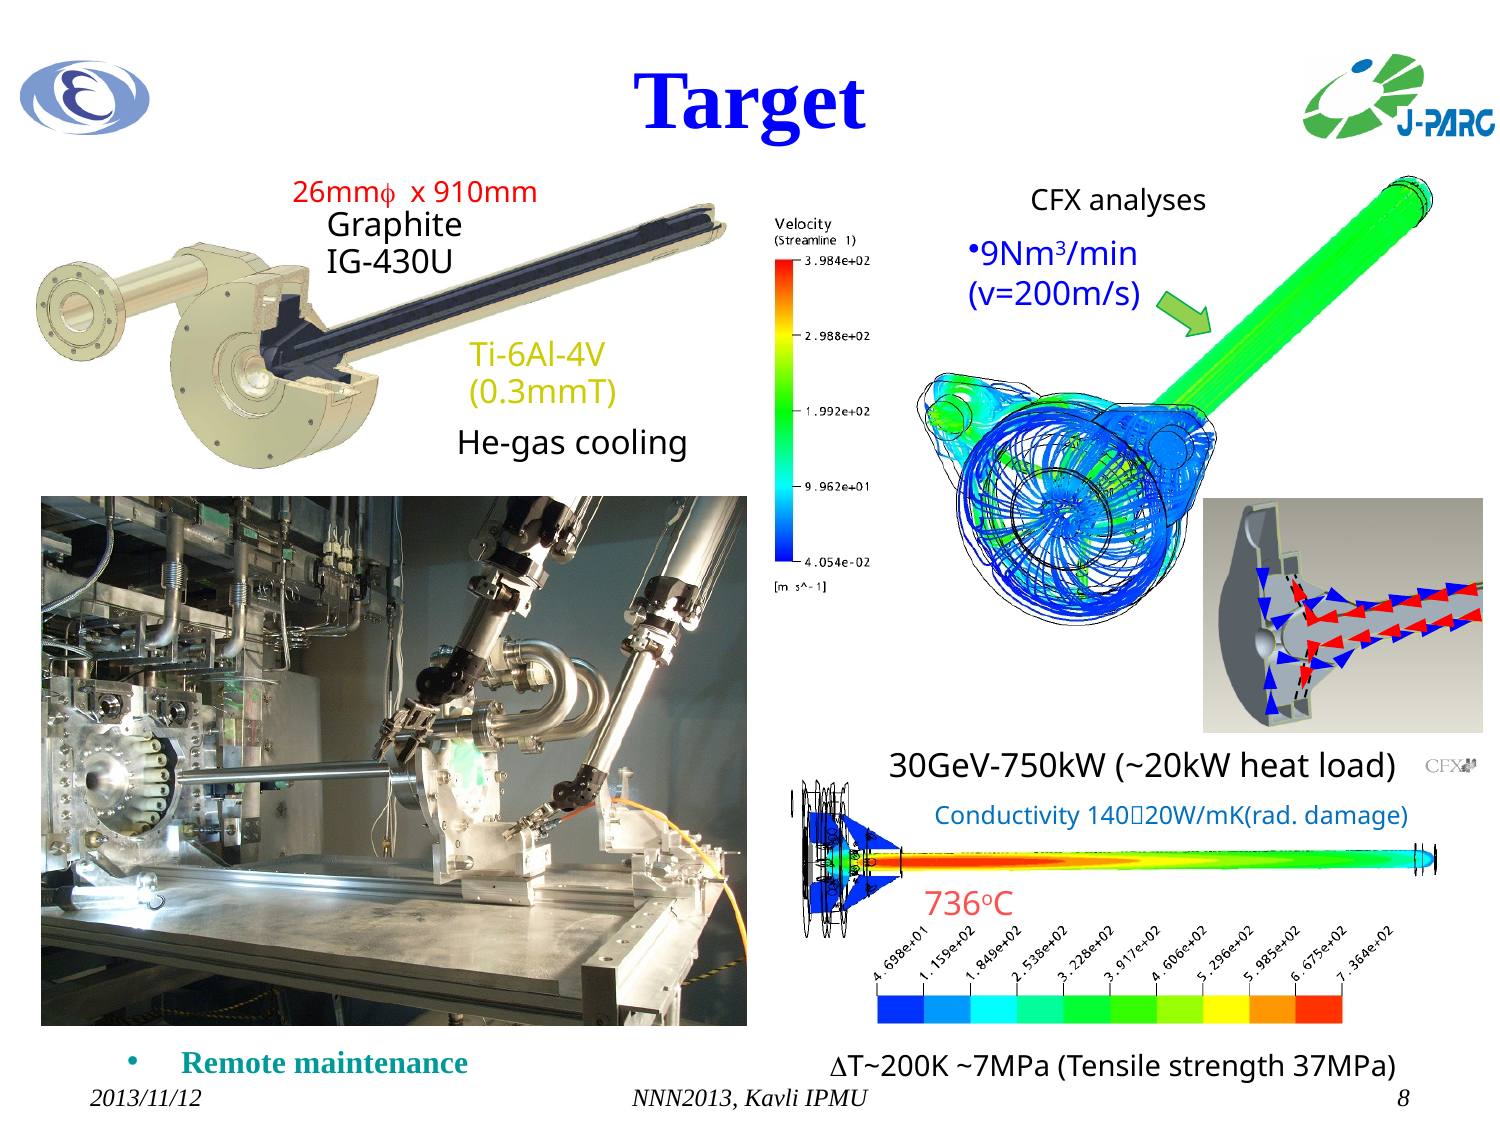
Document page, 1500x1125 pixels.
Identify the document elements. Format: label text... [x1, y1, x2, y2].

picture [40, 496, 748, 1027]
picture [1425, 106, 1495, 138]
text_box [29, 165, 731, 474]
slide_number 8 [1074, 1090, 1425, 1125]
text_box Remote maintenance [112, 1035, 691, 1088]
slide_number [75, 1066, 425, 1125]
text_box [194, 1035, 225, 1083]
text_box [756, 736, 1486, 1027]
title Target [75, 33, 1425, 158]
text_box DT~200K ~7MPa (Tensile strength 37MPa) [814, 1039, 1500, 1090]
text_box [1203, 498, 1483, 734]
picture [769, 165, 1495, 627]
footer NNN2013, Kavli IPMU [512, 1066, 988, 1125]
picture [14, 53, 75, 142]
